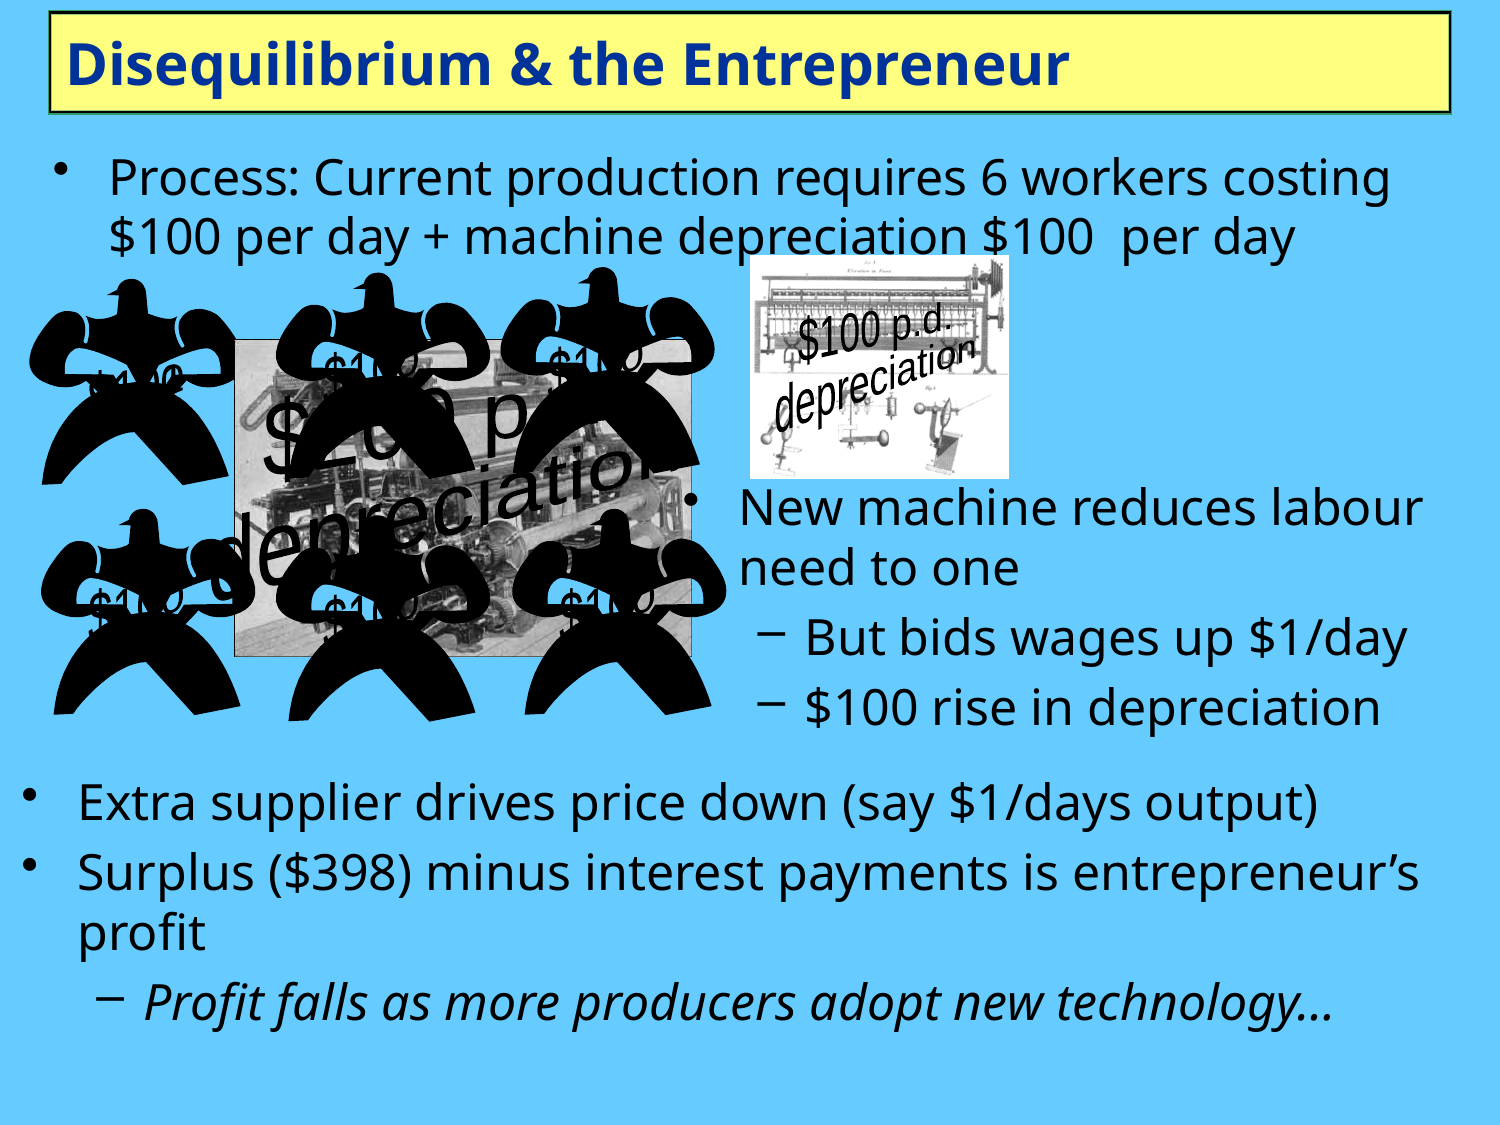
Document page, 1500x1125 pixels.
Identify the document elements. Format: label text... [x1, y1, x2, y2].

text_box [275, 272, 491, 480]
text_box New machine reduces labour need to one But bids wages up $1/day $100 rise in depreciation [679, 468, 1500, 775]
text_box Extra supplier drives price down (say $1/days output) Surplus ($398) minus interest payments is entrepreneur’s profit Profit falls as more producers adopt new technology… [17, 763, 1459, 1071]
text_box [206, 339, 692, 658]
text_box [275, 515, 491, 722]
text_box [749, 255, 1010, 479]
list Process: Current production requires 6 workers costing $100 per day + machine depreciation $100 per day [37, 137, 1471, 279]
title Disequilibrium & the Entrepreneur [49, 11, 1451, 113]
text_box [500, 266, 715, 474]
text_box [511, 508, 727, 716]
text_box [29, 278, 244, 486]
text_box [40, 508, 256, 716]
